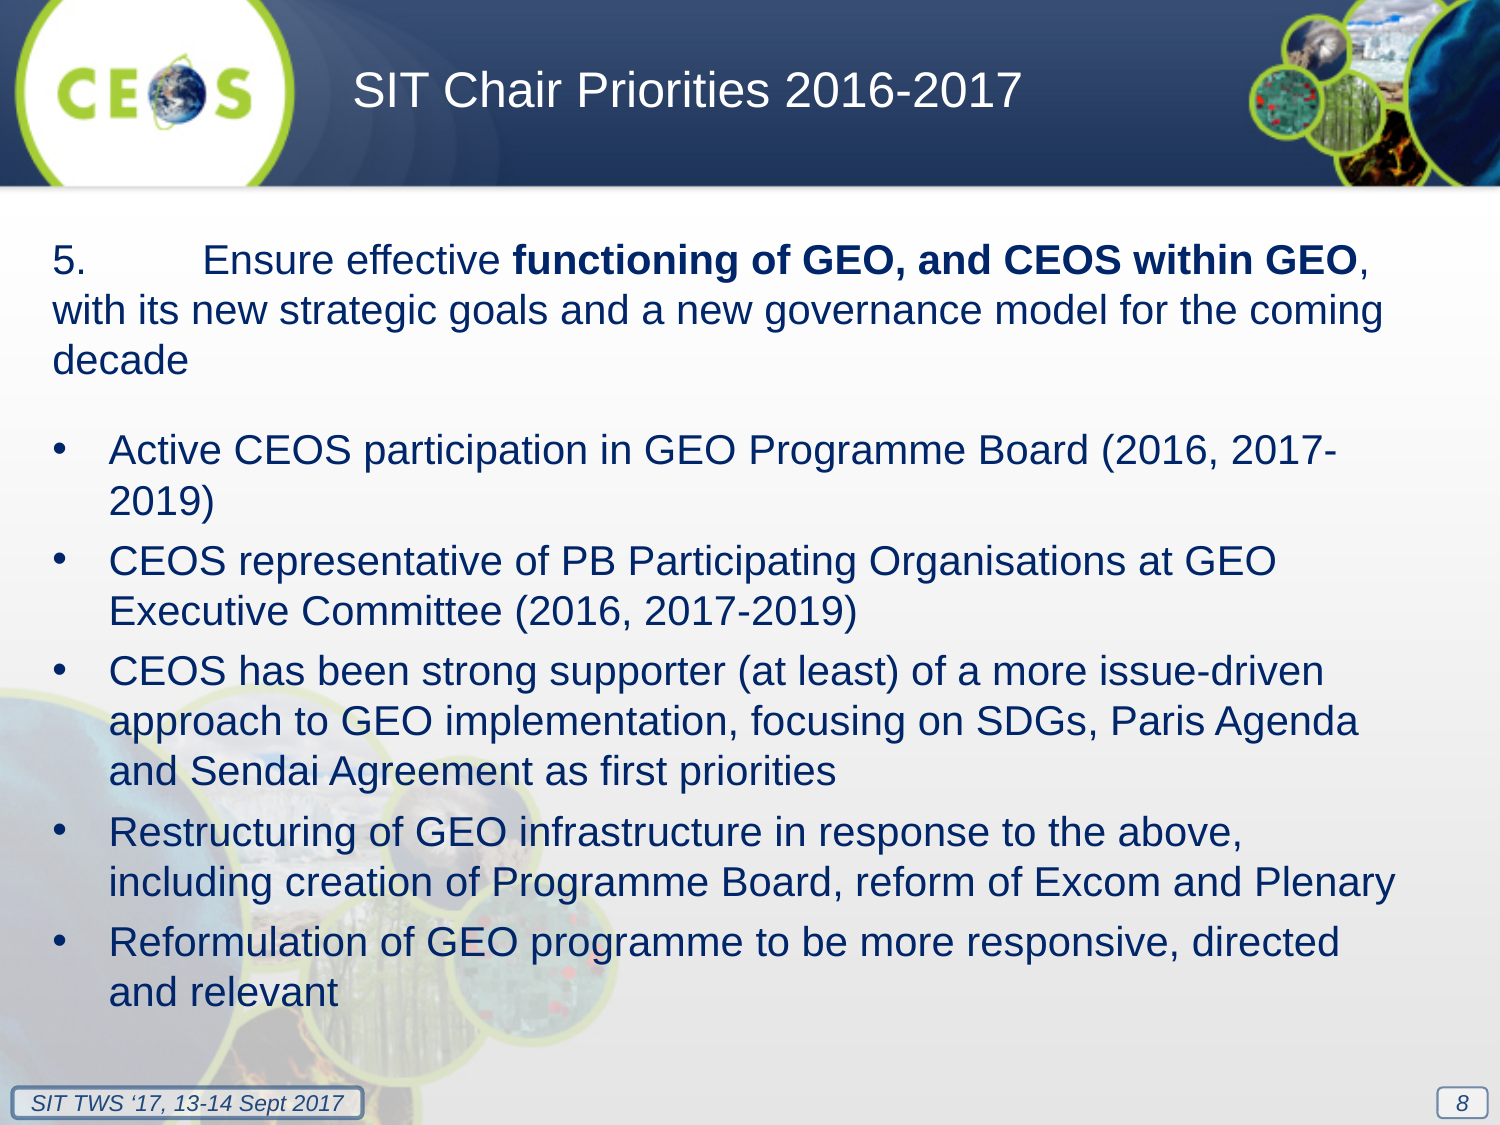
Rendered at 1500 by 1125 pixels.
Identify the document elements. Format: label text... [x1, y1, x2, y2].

list SIT Chair Priorities 2016-2017 [337, 50, 1150, 138]
list 5. Ensure effective functioning of GEO, and CEOS within GEO, with its new strategic goals and a new governance model for the coming decade Active CEOS participation in GEO Programme Board (2016, 2017-2019) CEOS representative of PB Participating Organisations at GEO Executive Committee (2016, 2017-2019) CEOS has been strong supporter (at least) of a more issue-driven approach to GEO implementation, focusing on SDGs, Paris Agenda and Sendai Agreement as first priorities Restructuring of GEO infrastructure in response to the above, including creation of Programme Board, reform of Excom and Plenary Reformulation of GEO programme to be more responsive, directed and relevant [37, 224, 1425, 1000]
picture [0, 0, 1500, 1125]
slide_number 8 [1436, 1086, 1489, 1120]
